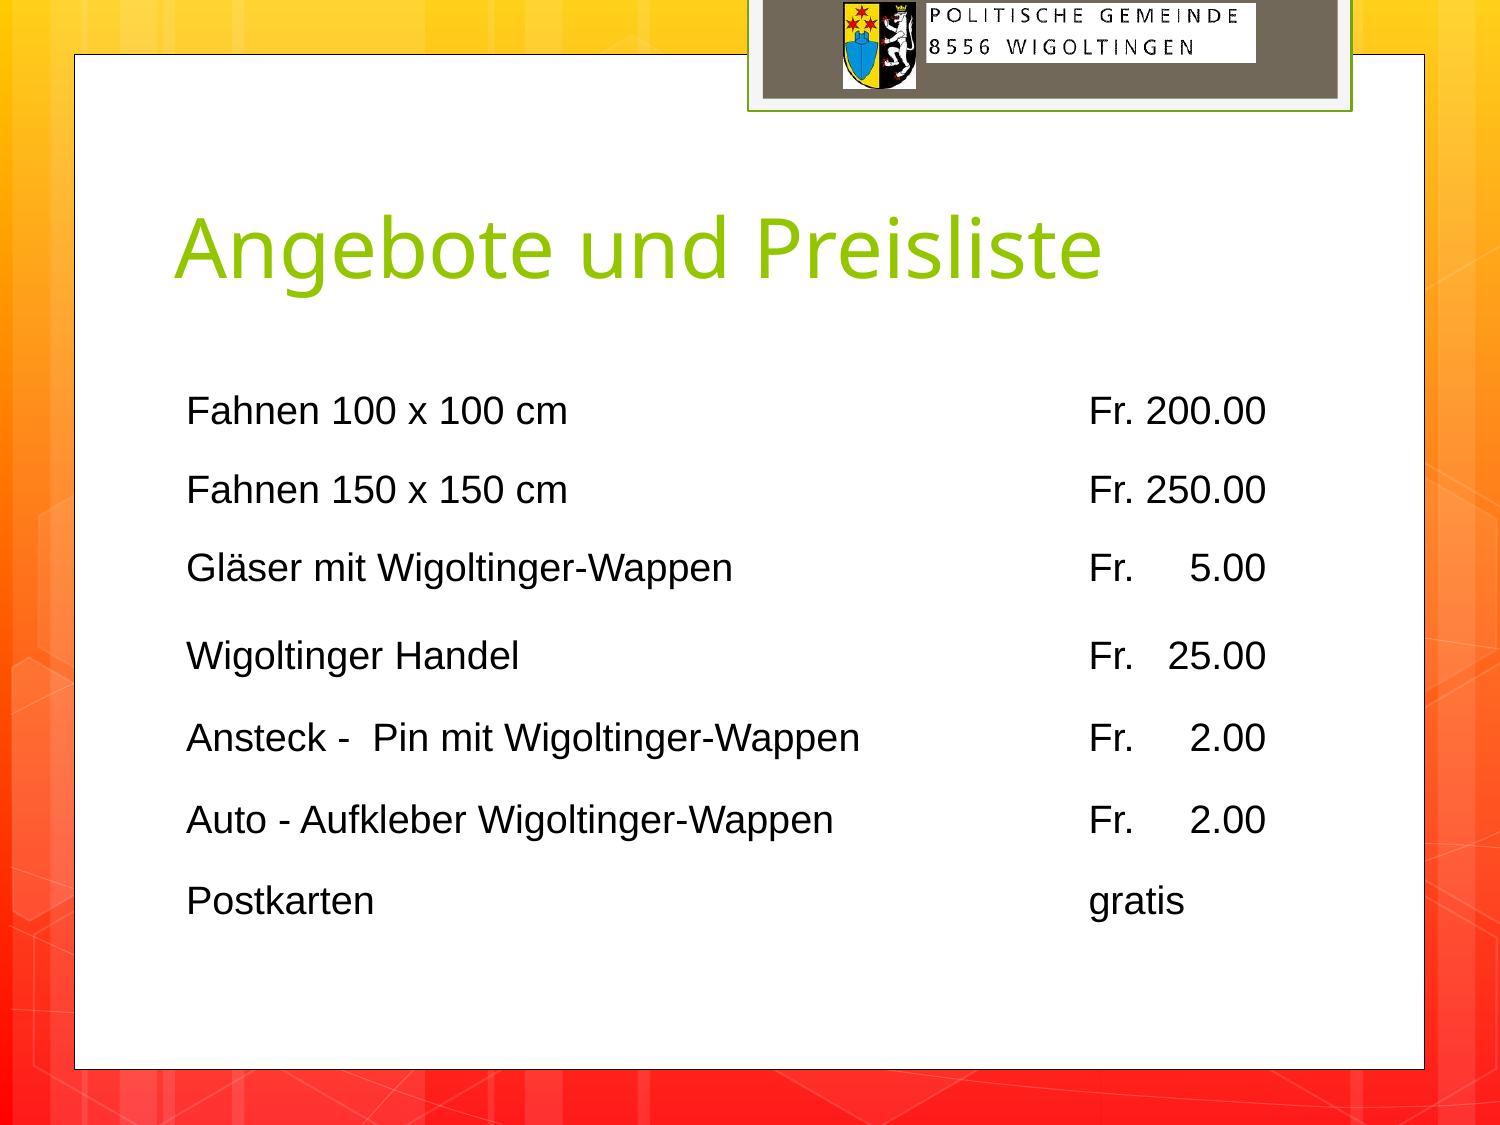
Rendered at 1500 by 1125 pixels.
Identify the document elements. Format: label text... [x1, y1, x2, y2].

table_cell Postkarten [171, 872, 1074, 965]
table_cell Fr. 2.00 [1074, 790, 1400, 872]
table_cell Fr. 25.00 [1074, 626, 1400, 708]
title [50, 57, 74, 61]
table_header Fahnen 100 x 100 cm [171, 381, 1074, 461]
picture [843, 2, 916, 89]
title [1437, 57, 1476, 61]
table_cell Fahnen 150 x 150 cm [171, 461, 1074, 539]
table_cell Ansteck - Pin mit Wigoltinger-Wappen [171, 708, 1074, 790]
table_cell gratis [1074, 872, 1400, 965]
picture [926, 2, 1257, 64]
table_cell Auto - Aufkleber Wigoltinger-Wappen [171, 790, 1074, 872]
table_header Fr. 200.00 [1074, 381, 1400, 461]
table_cell Fr. 250.00 [1074, 461, 1400, 539]
table_cell Fr. 5.00 [1074, 539, 1400, 626]
table_cell Gläser mit Wigoltinger-Wappen [171, 539, 1074, 626]
table_cell Fr. 2.00 [1074, 708, 1400, 790]
title Angebote und Preisliste [159, 172, 1312, 303]
table_cell Wigoltinger Handel [171, 626, 1074, 708]
